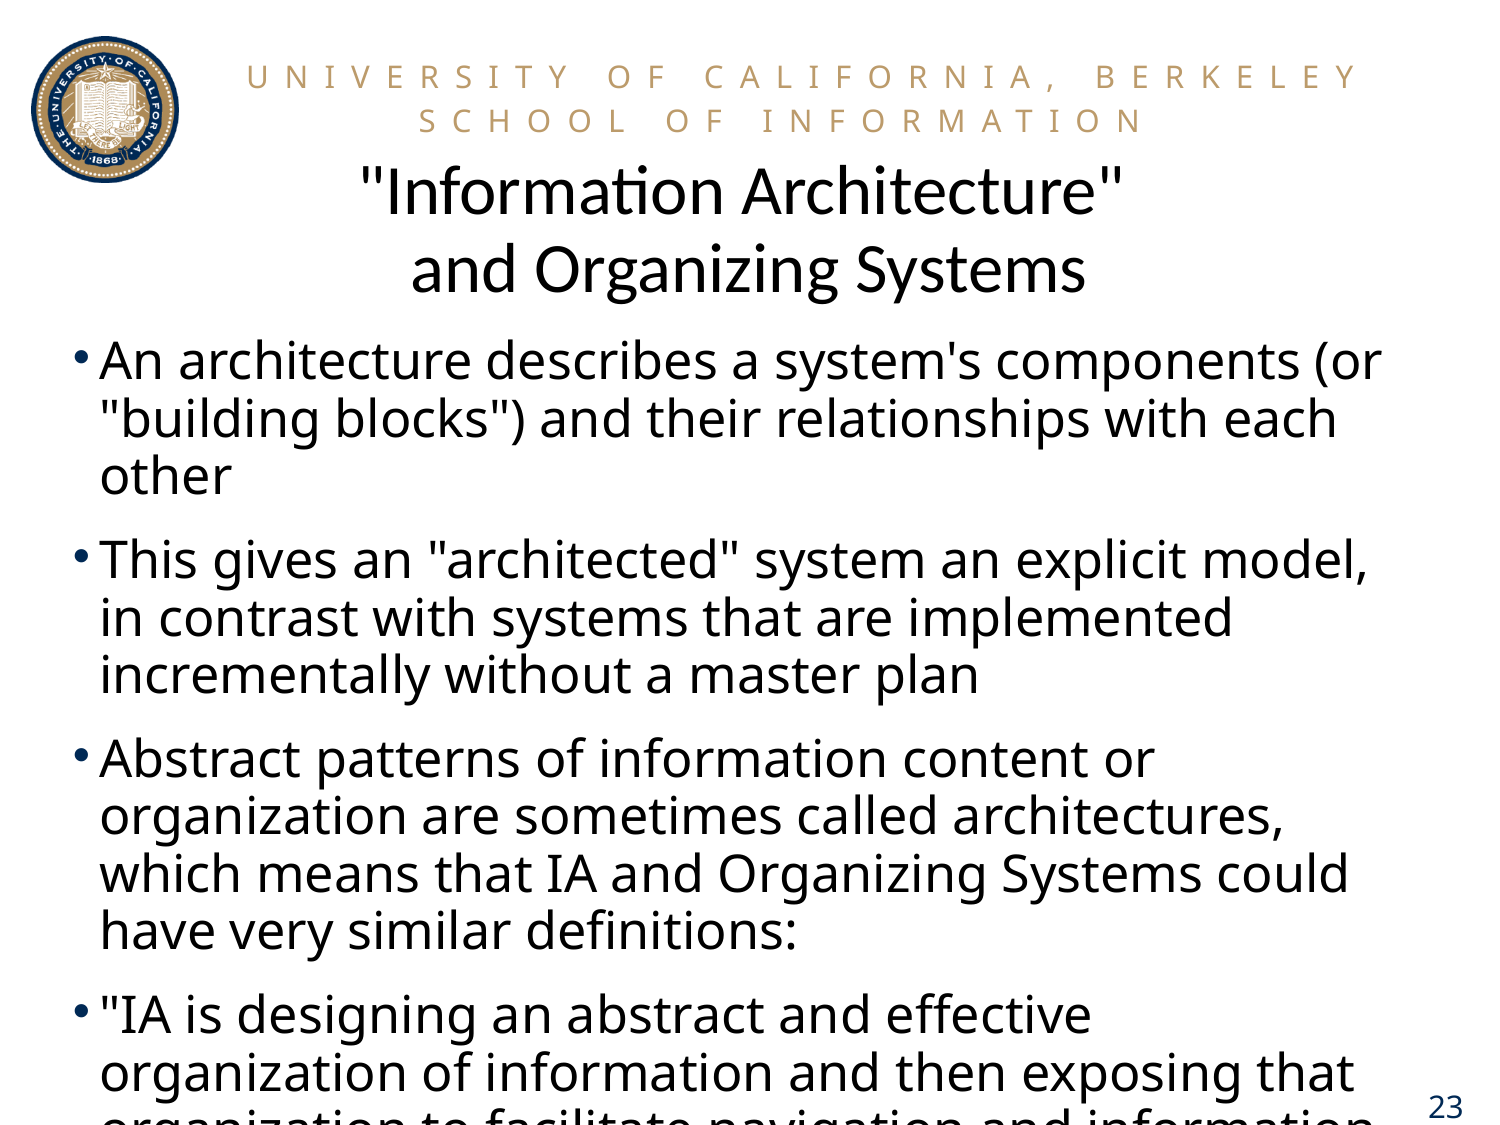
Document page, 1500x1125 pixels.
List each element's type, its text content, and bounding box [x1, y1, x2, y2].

text_box 23 [1438, 1081, 1454, 1119]
text_box UNIVERSITY OF CALIFORNIA, BERKELEY [240, 61, 1361, 97]
text_box SCHOOL OF INFORMATION [412, 105, 1147, 140]
picture [31, 36, 179, 184]
text_box An architecture describes a system's components (or "building blocks") and their relationships with each other This gives an "architected" system an explicit model, in contrast with systems that are implemented incrementally without a master plan Abstract patterns of information content or organization are sometimes called architectures, which means that IA and Organizing Systems could have very similar definitions: "IA is designing an abstract and effective organization of information and then exposing that organization to facilitate navigation and information use" [62, 328, 1410, 1125]
title "Information Architecture" and Organizing Systems [74, 132, 1425, 328]
